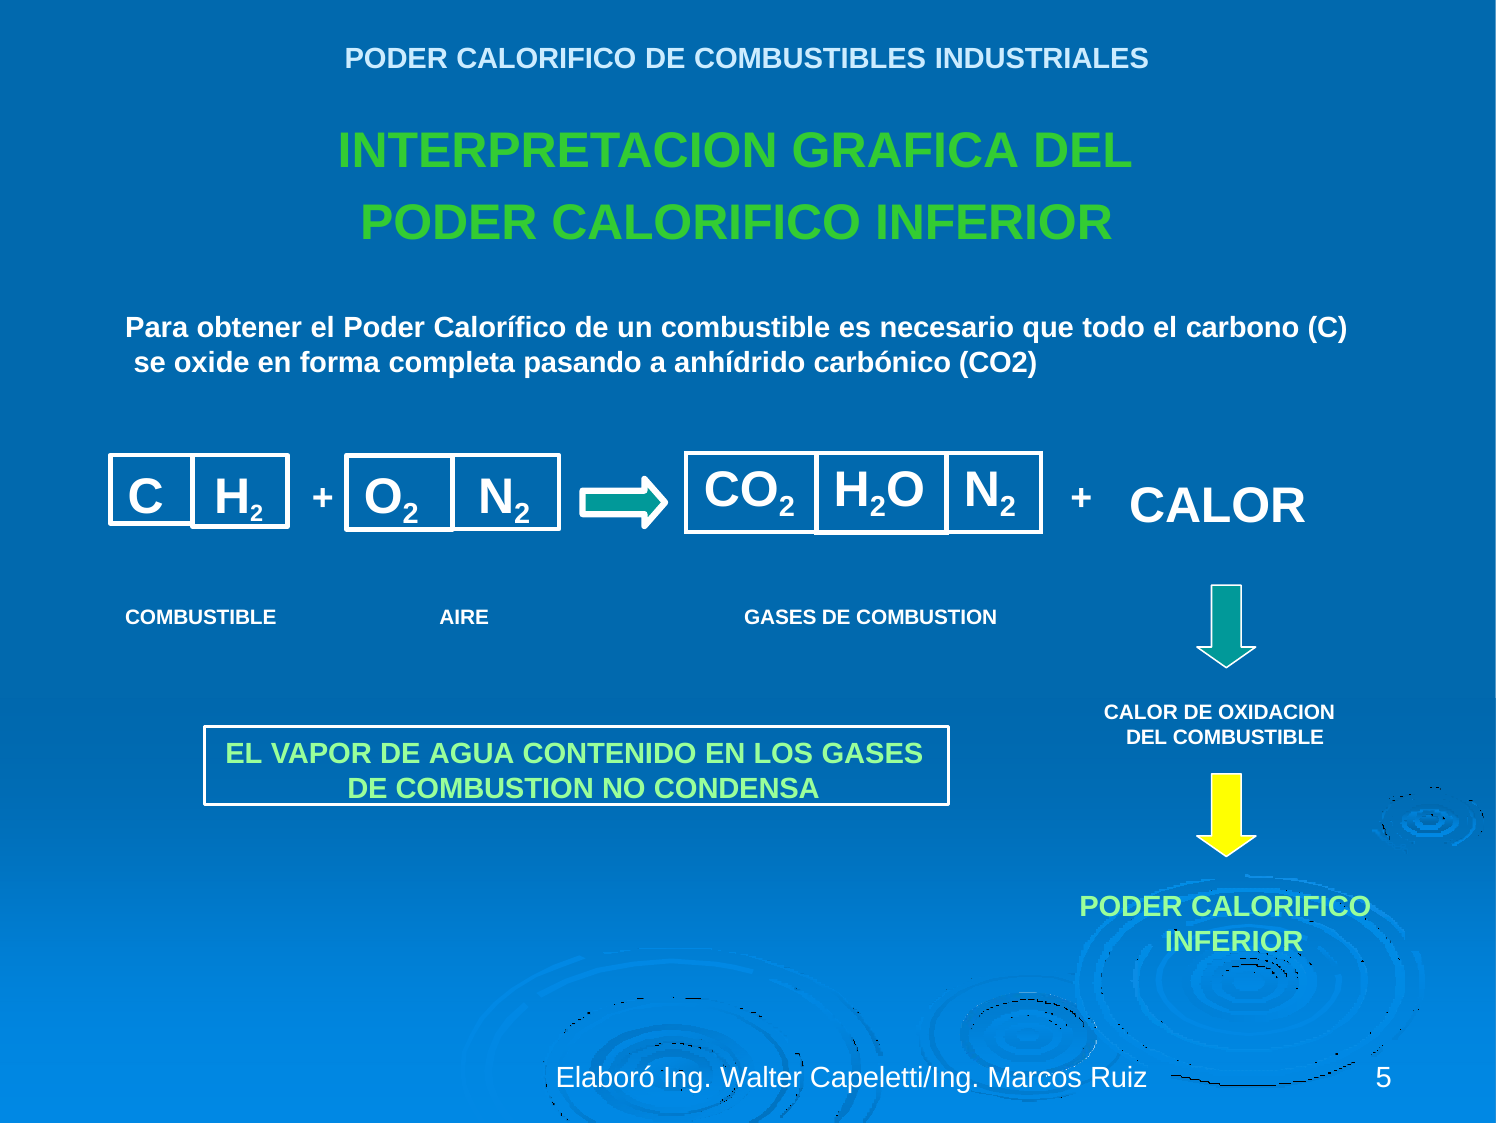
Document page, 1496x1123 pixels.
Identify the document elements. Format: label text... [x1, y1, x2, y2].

table_header H2O [819, 455, 944, 530]
text_box CALOR [1127, 470, 1310, 533]
text_box + [1068, 471, 1095, 519]
text_box O2 [346, 455, 452, 530]
text_box C [110, 455, 192, 524]
table_header N2 [949, 455, 1039, 530]
text_box Para obtener el Poder Calorífico de un combustible es necesario que todo el carbono (C) se oxide en forma completa pasando a anhídrido carbónico (CO2) [123, 305, 1353, 378]
text_box + [309, 471, 336, 519]
text_box GASES DE COMBUSTION [742, 601, 1002, 629]
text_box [579, 475, 669, 530]
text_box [1195, 584, 1257, 669]
text_box PODER CALORIFICO DE COMBUSTIBLES INDUSTRIALES [342, 37, 1154, 75]
title INTERPRETACION GRAFICA DEL PODER CALORIFICO INFERIOR [335, 104, 1161, 295]
table_header CO2 [688, 455, 814, 530]
text_box N2 [452, 455, 559, 530]
text_box H2 [192, 455, 288, 527]
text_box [0, 698, 1496, 1123]
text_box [1195, 772, 1258, 858]
text_box COMBUSTIBLE [123, 601, 281, 629]
text_box AIRE [437, 601, 492, 629]
